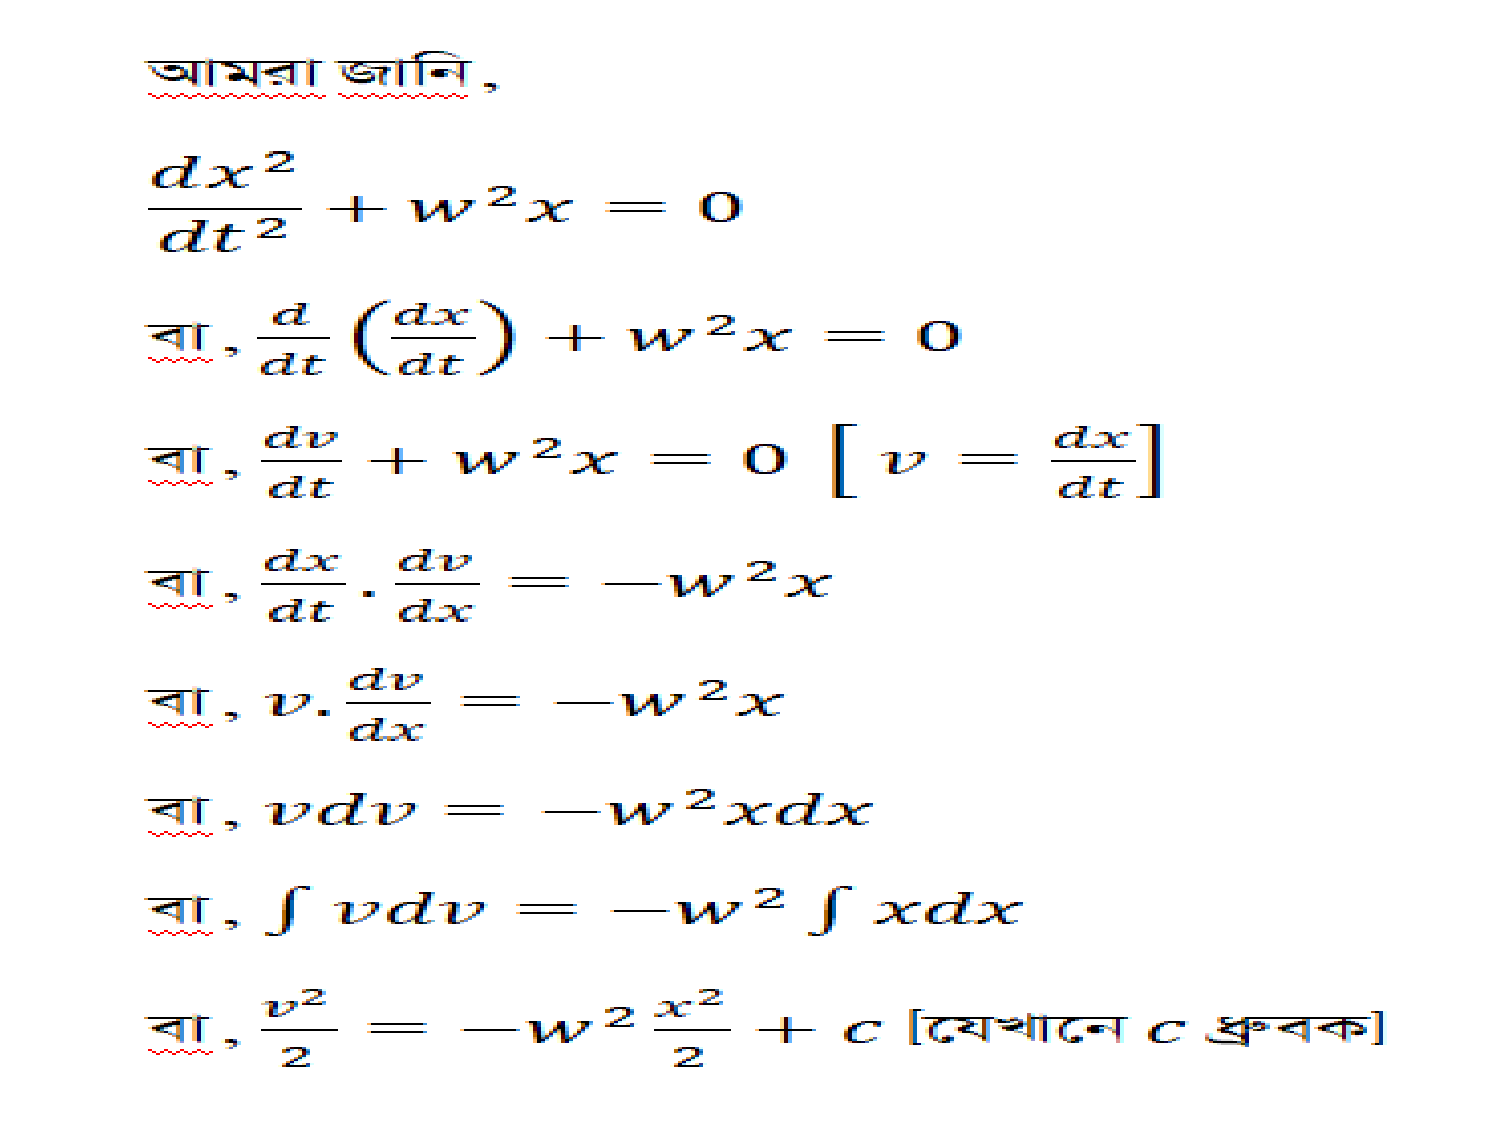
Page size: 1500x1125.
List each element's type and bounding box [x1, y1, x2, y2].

picture [112, 37, 1432, 1088]
